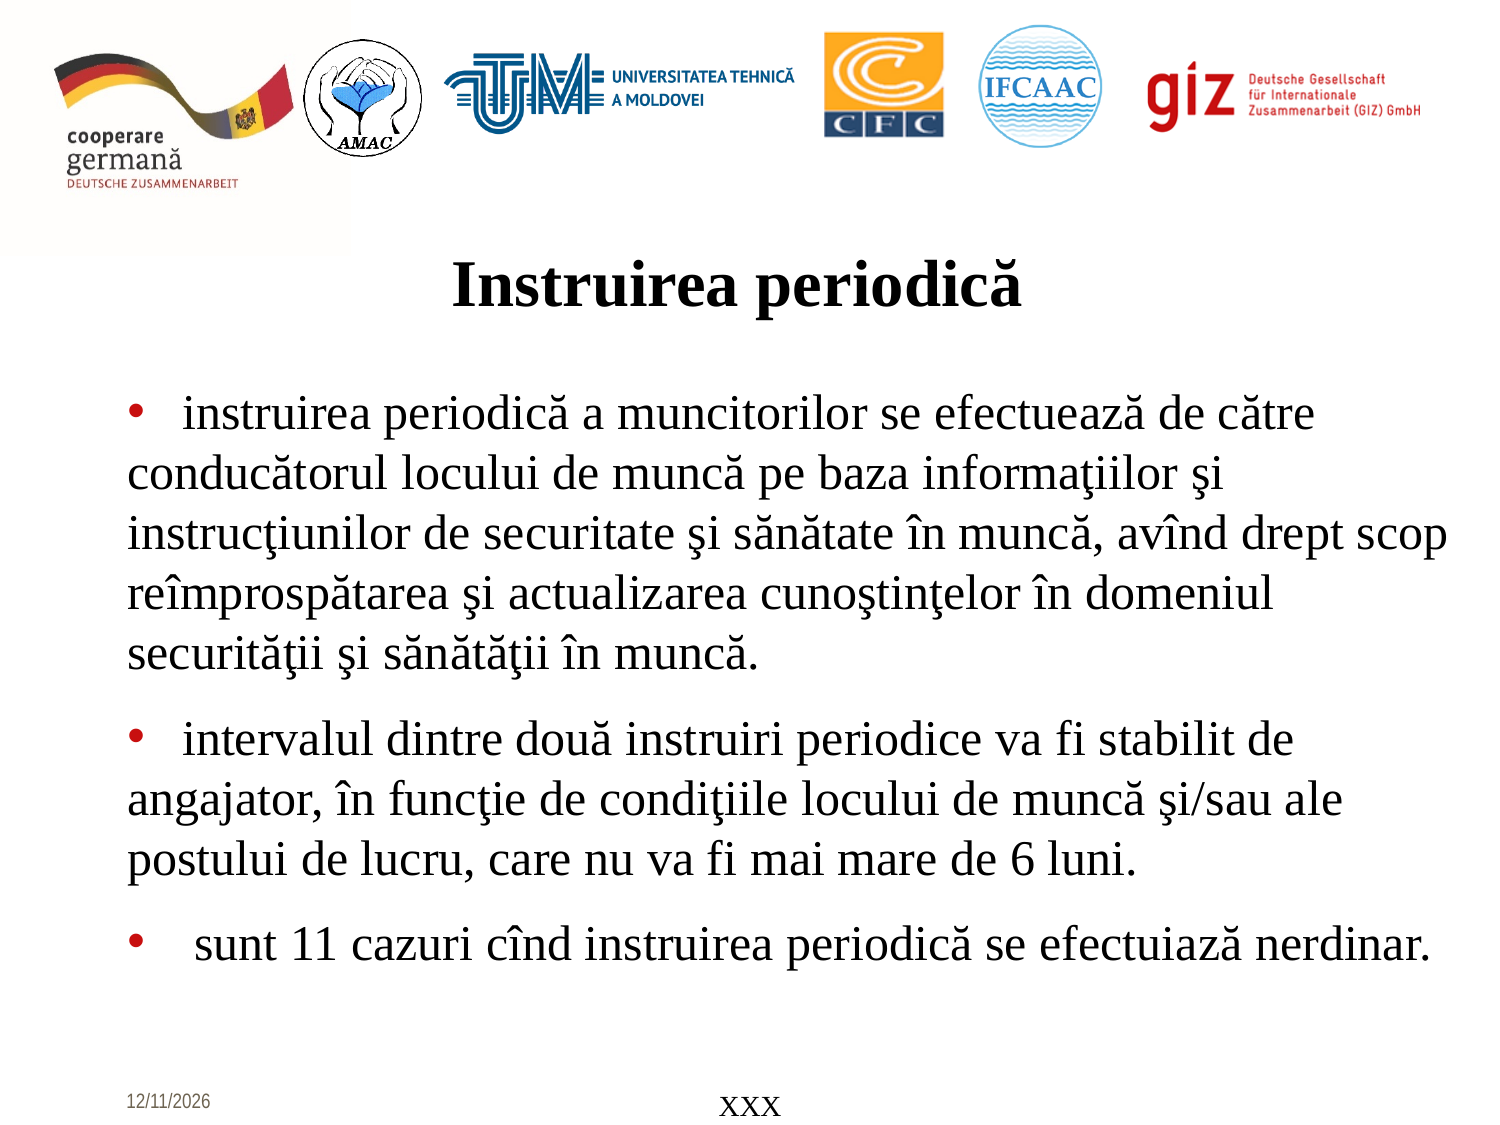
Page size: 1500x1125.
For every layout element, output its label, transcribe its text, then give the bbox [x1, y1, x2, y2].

picture [822, 23, 948, 149]
list instruirea periodică a muncitorilor se efectuează de către conducătorul locului de muncă pe baza informaţiilor şi instrucţiunilor de securitate şi sănătate în muncă, avînd drept scop reîmprospătarea şi actualizarea cunoştinţelor în domeniul securităţii şi sănătăţii în muncă. intervalul dintre două instruiri periodice va fi stabilit de angajator, în funcţie de condiţiile locului de muncă şi/sau ale postului de lucru, care nu va fi mai mare de 6 luni. sunt 11 cazuri cînd instruirea periodică se efectuiază nerdinar. [111, 372, 1467, 999]
title Instruirea periodică [95, 231, 1380, 361]
footer XXX [469, 1079, 1031, 1121]
picture [970, 16, 1109, 154]
picture [434, 47, 800, 140]
picture [1136, 55, 1435, 147]
picture [0, 0, 422, 256]
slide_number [111, 1079, 325, 1121]
